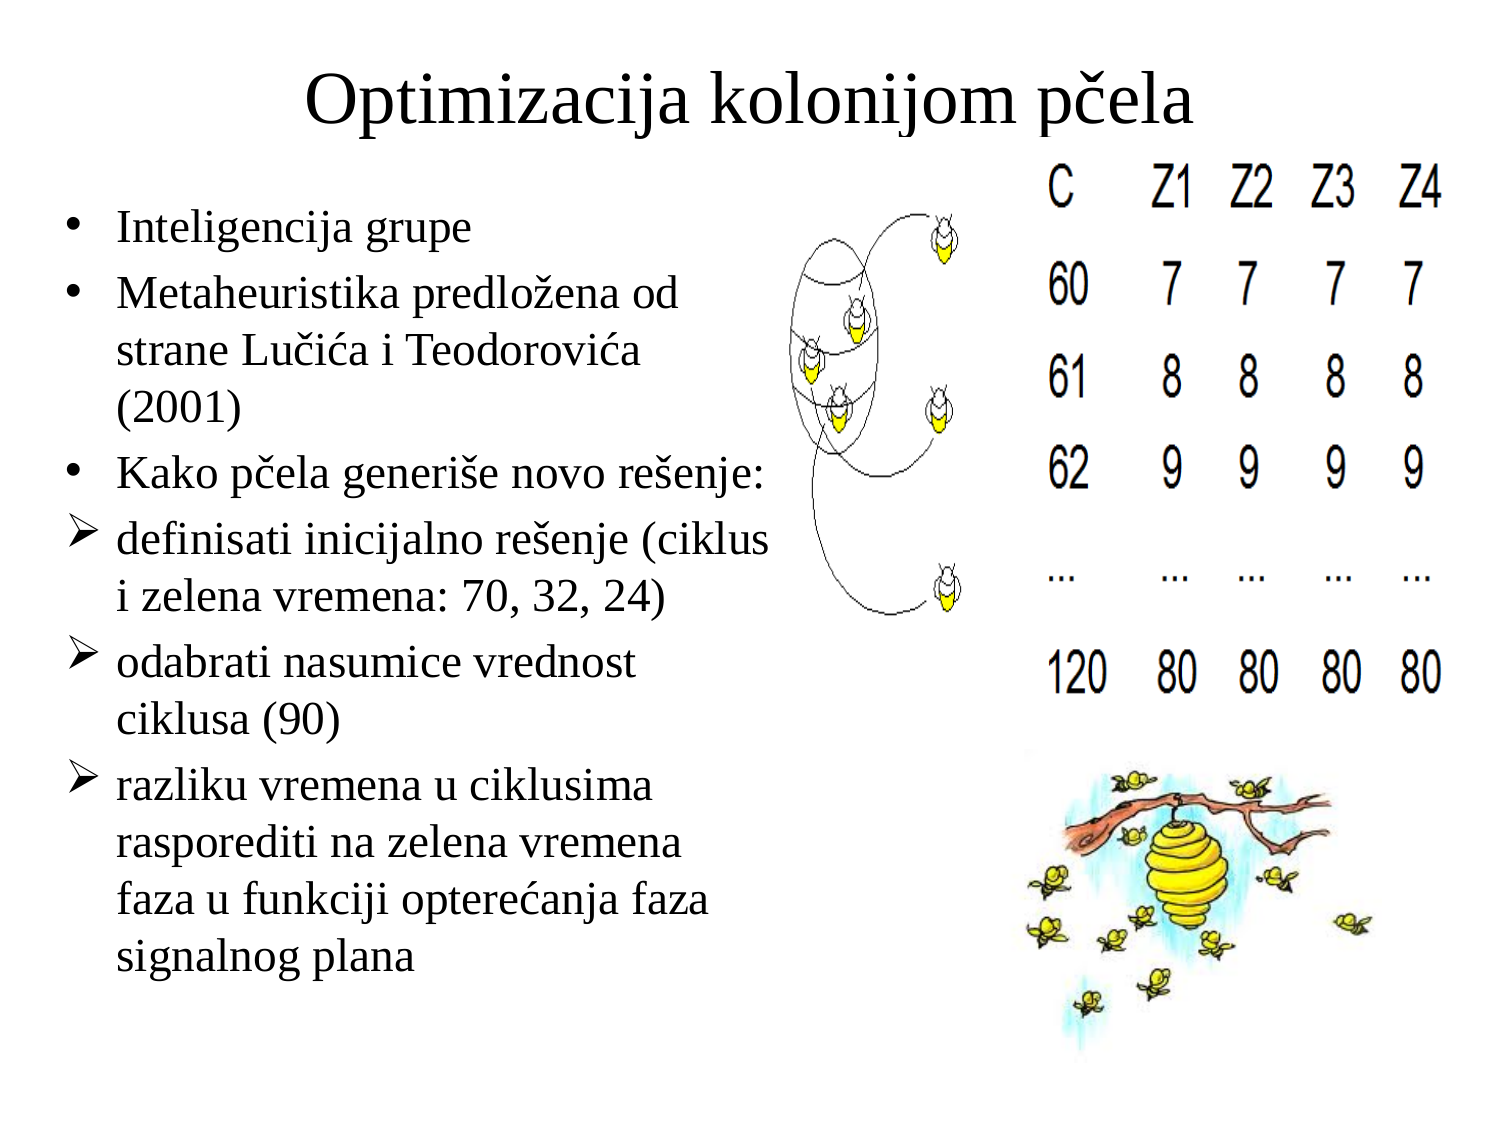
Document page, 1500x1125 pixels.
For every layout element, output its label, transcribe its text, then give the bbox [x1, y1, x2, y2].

list Inteligencija grupe Metaheuristika predložena od strane Lučića i Teodorovića (2001) Kako pčela generiše novo rešenje: definisati inicijalno rešenje (ciklus i zelena vremena: 70, 32, 24) odabrati nasumice vrednost ciklusa (90) razliku vremena u ciklusima rasporediti na zelena vremena faza u funkciji opterećanja faza signalnog plana [50, 187, 788, 1063]
picture [987, 749, 1382, 1063]
title Optimizacija kolonijom pčela [75, 24, 1425, 163]
picture [787, 137, 1451, 713]
